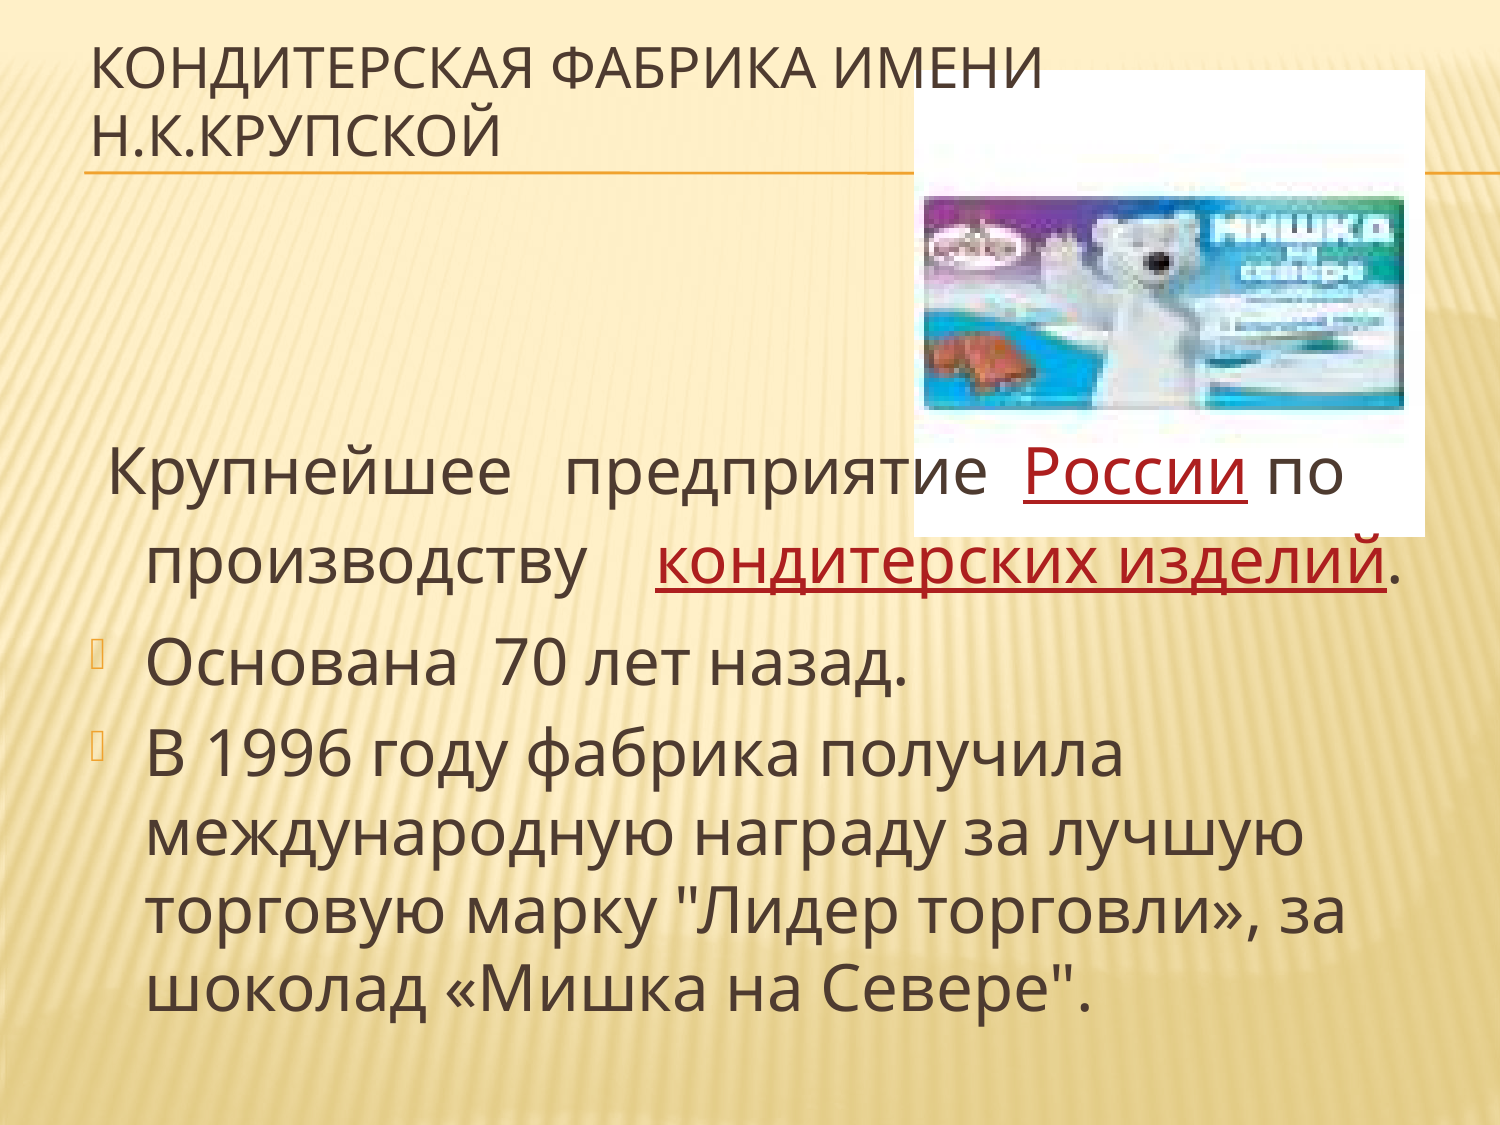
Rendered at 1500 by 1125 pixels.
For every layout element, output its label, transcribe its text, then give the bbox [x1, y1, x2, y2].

title Кондитерская фабрика имени Н.К.Крупской [75, 23, 1425, 176]
list Крупнейшее предприятие России по производству кондитерских изделий. Основана 70 лет назад. В 1996 году фабрика получила международную награду за лучшую торговую марку "Лидер торговли», за шоколад «Мишка на Севере". [75, 421, 1425, 1102]
picture [913, 70, 1425, 537]
